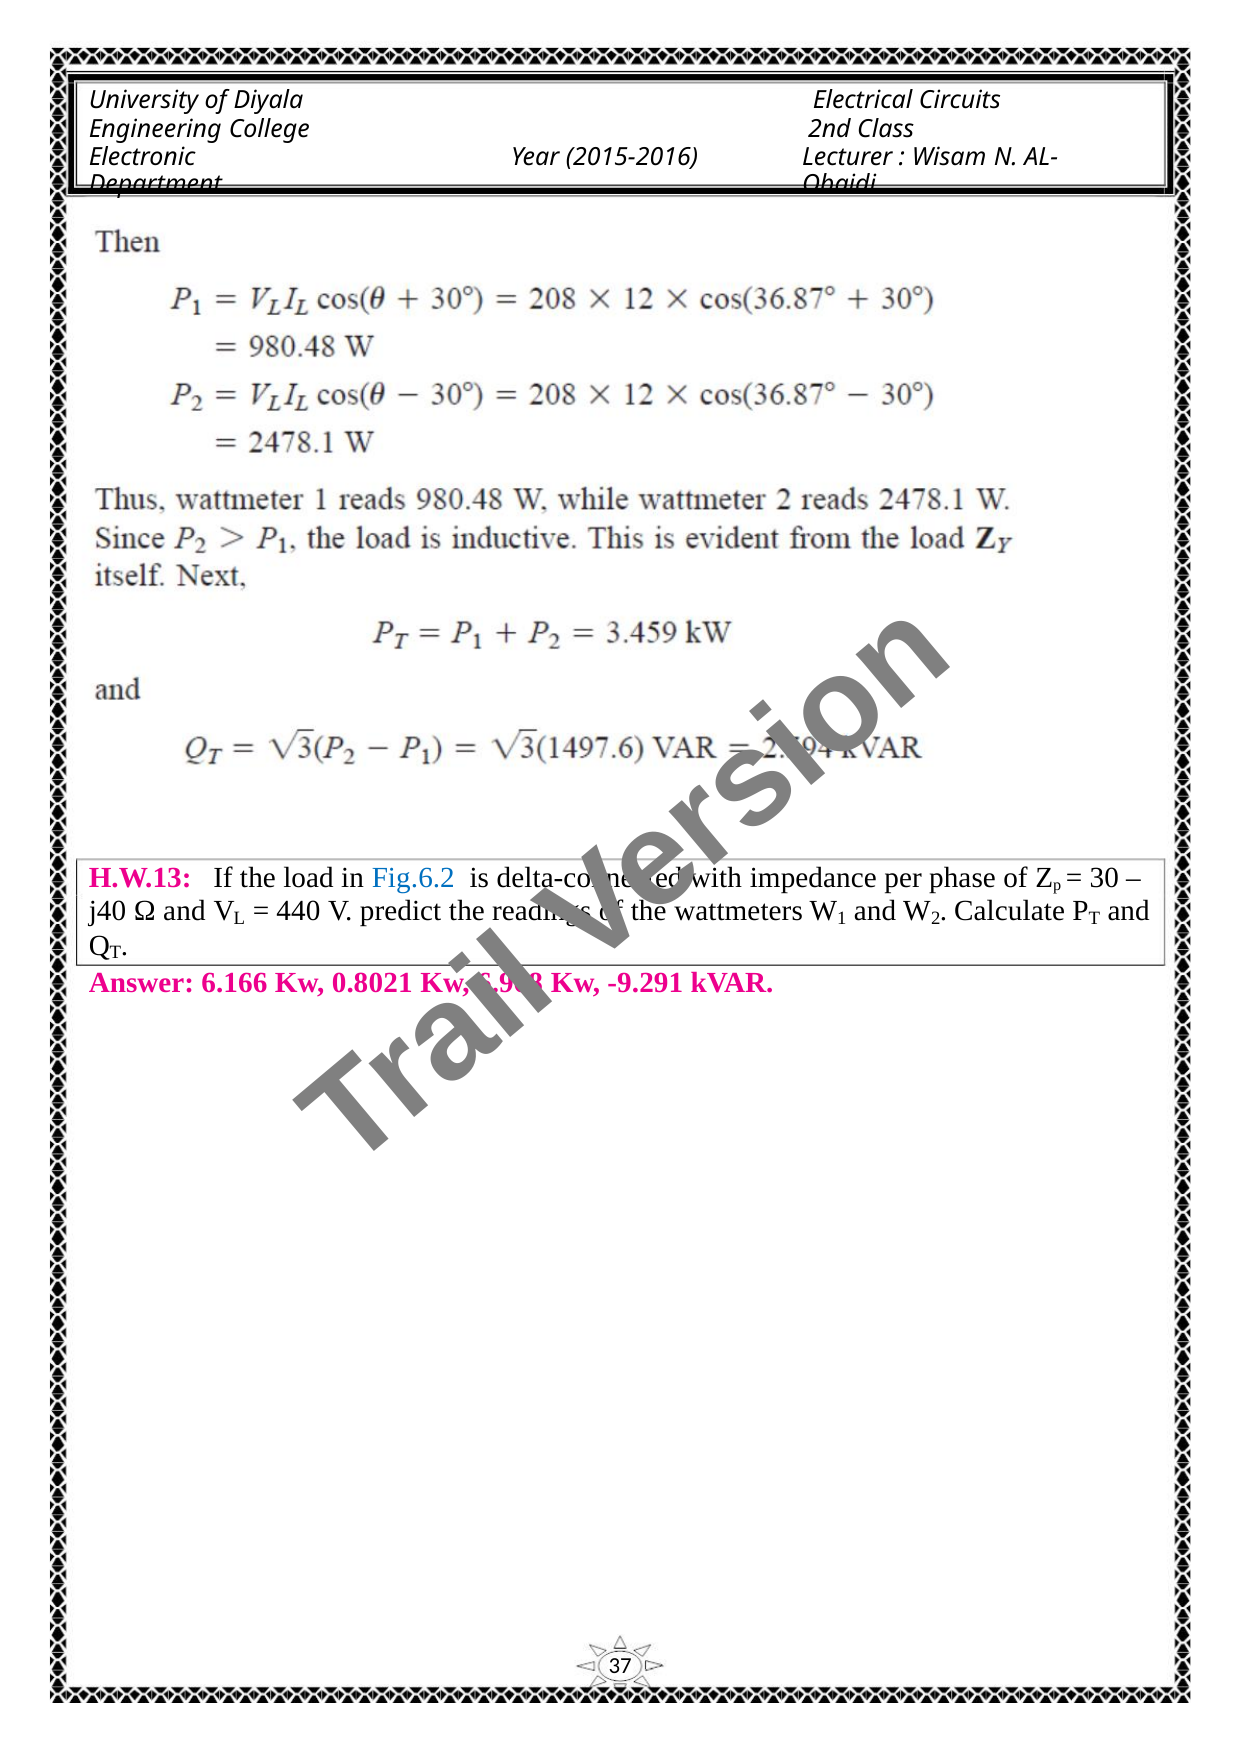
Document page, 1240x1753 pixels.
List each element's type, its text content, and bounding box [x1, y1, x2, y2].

text_box University of Diyala Engineering College Electronic Department [88, 86, 329, 198]
text_box Answer: 6.166 Kw, 0.8021 Kw, 6.968 Kw, -9.291 kVAR. [88, 965, 373, 999]
text_box T [109, 941, 150, 963]
text_box 2 [930, 907, 969, 929]
text_box T [1088, 907, 1129, 929]
text_box 37 [608, 1650, 667, 1679]
text_box Year (2015-2016) [511, 142, 702, 171]
text_box 1 [837, 907, 875, 929]
text_box L [233, 907, 274, 929]
text_box H.W.13: If the load in Fig.6.2 is delta-connected with impedance per phase of Zp = 30 – j40 Ω and V = 440 V. predict the readings of the wattmeters W and W . Calculate P and [88, 861, 497, 927]
text_box Trail Version [246, 542, 993, 1209]
text_box H.W.13: If the load in Fig.6.2 is delta-connected with impedance per phase of Zp = 30 – j40 Ω and V = 440 V. predict the readings of the wattmeters W and W . Calculate P and [700, 861, 1240, 927]
text_box [49, 0, 1191, 1703]
text_box Electrical Circuits 2nd Class Lecturer : Wisam N. AL-Obaidi [802, 86, 1129, 198]
text_box Q . [88, 928, 173, 962]
text_box Answer: 6.166 Kw, 0.8021 Kw, 6.968 Kw, -9.291 kVAR. [614, 965, 883, 999]
